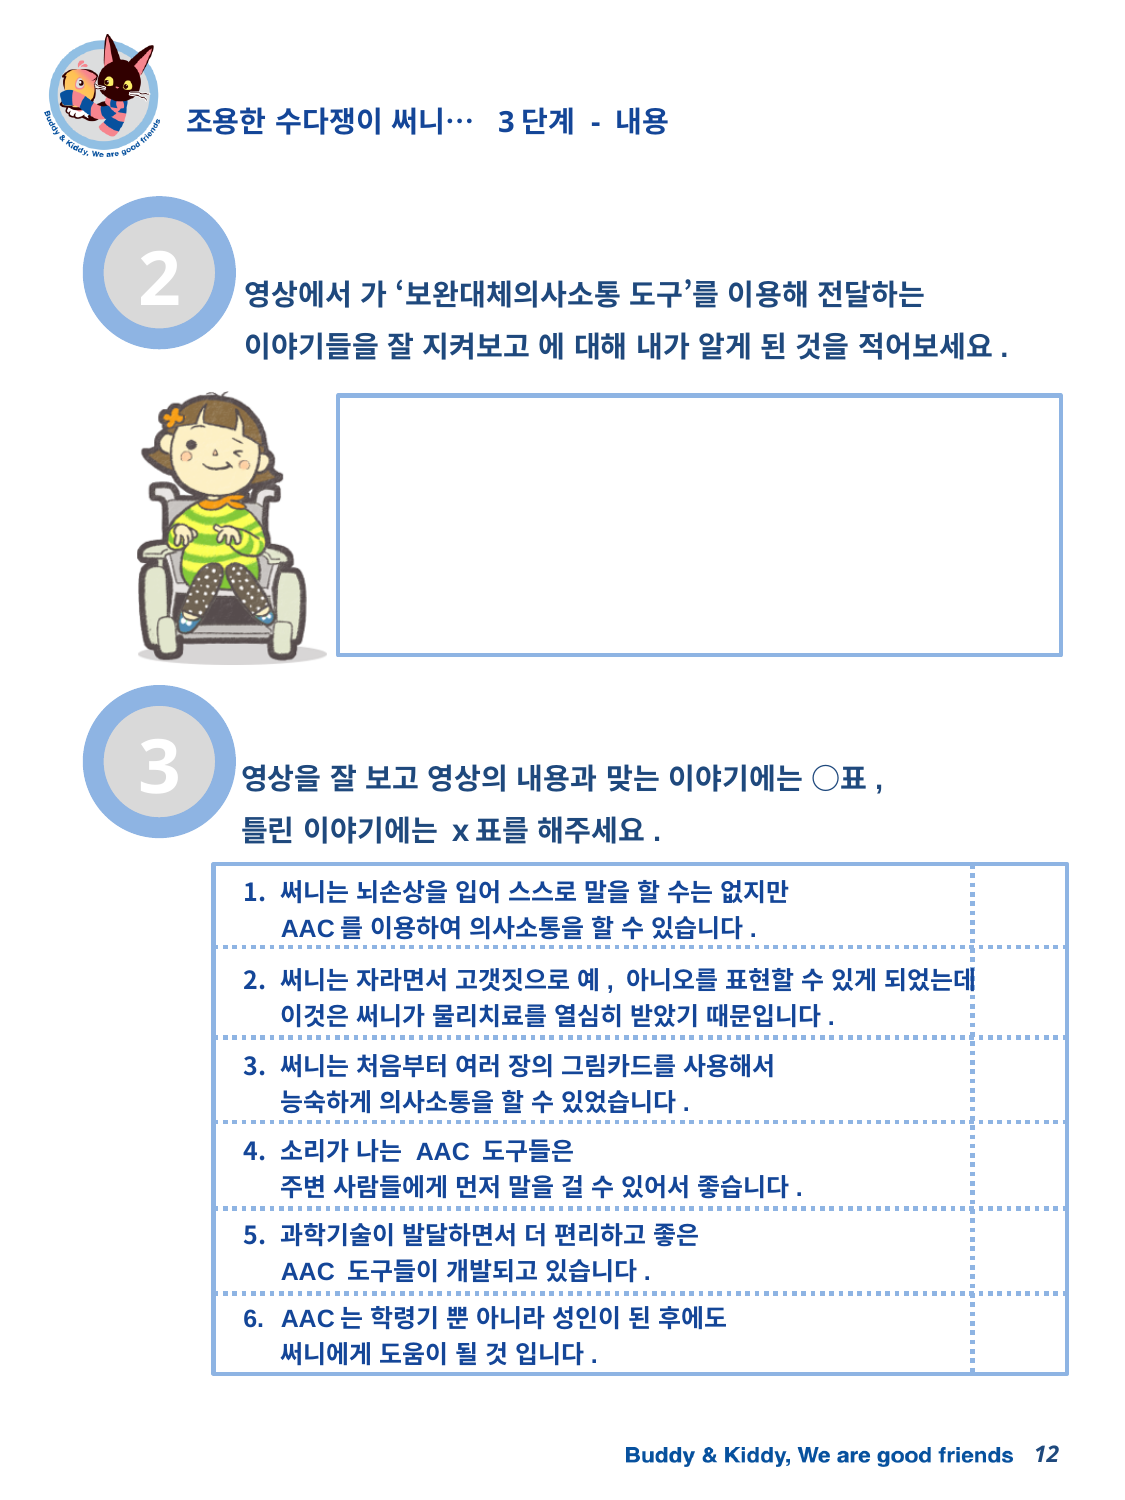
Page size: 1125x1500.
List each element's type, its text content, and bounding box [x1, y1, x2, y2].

picture [626, 1447, 1013, 1468]
picture [44, 34, 160, 157]
slide_number 12 [812, 1415, 1075, 1496]
picture [136, 390, 327, 666]
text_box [92, 695, 226, 828]
text_box [336, 393, 1063, 657]
text_box 영상을 잘 보고 영상의 내용과 맞는 이야기에는 ○표, 틀린 이야기에는 ｘ표를 해주세요. [226, 735, 1068, 855]
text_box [213, 863, 1068, 1375]
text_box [92, 206, 226, 340]
text_box 영상에서 가 ‘보완대체의사소통 도구’를 이용해 전달하는 이야기들을 잘 지켜보고 에 대해 내가 알게 된 것을 적어보세요. [229, 251, 1125, 371]
text_box 조용한 수다쟁이 써니… 3단계 - 내용 [171, 78, 904, 146]
